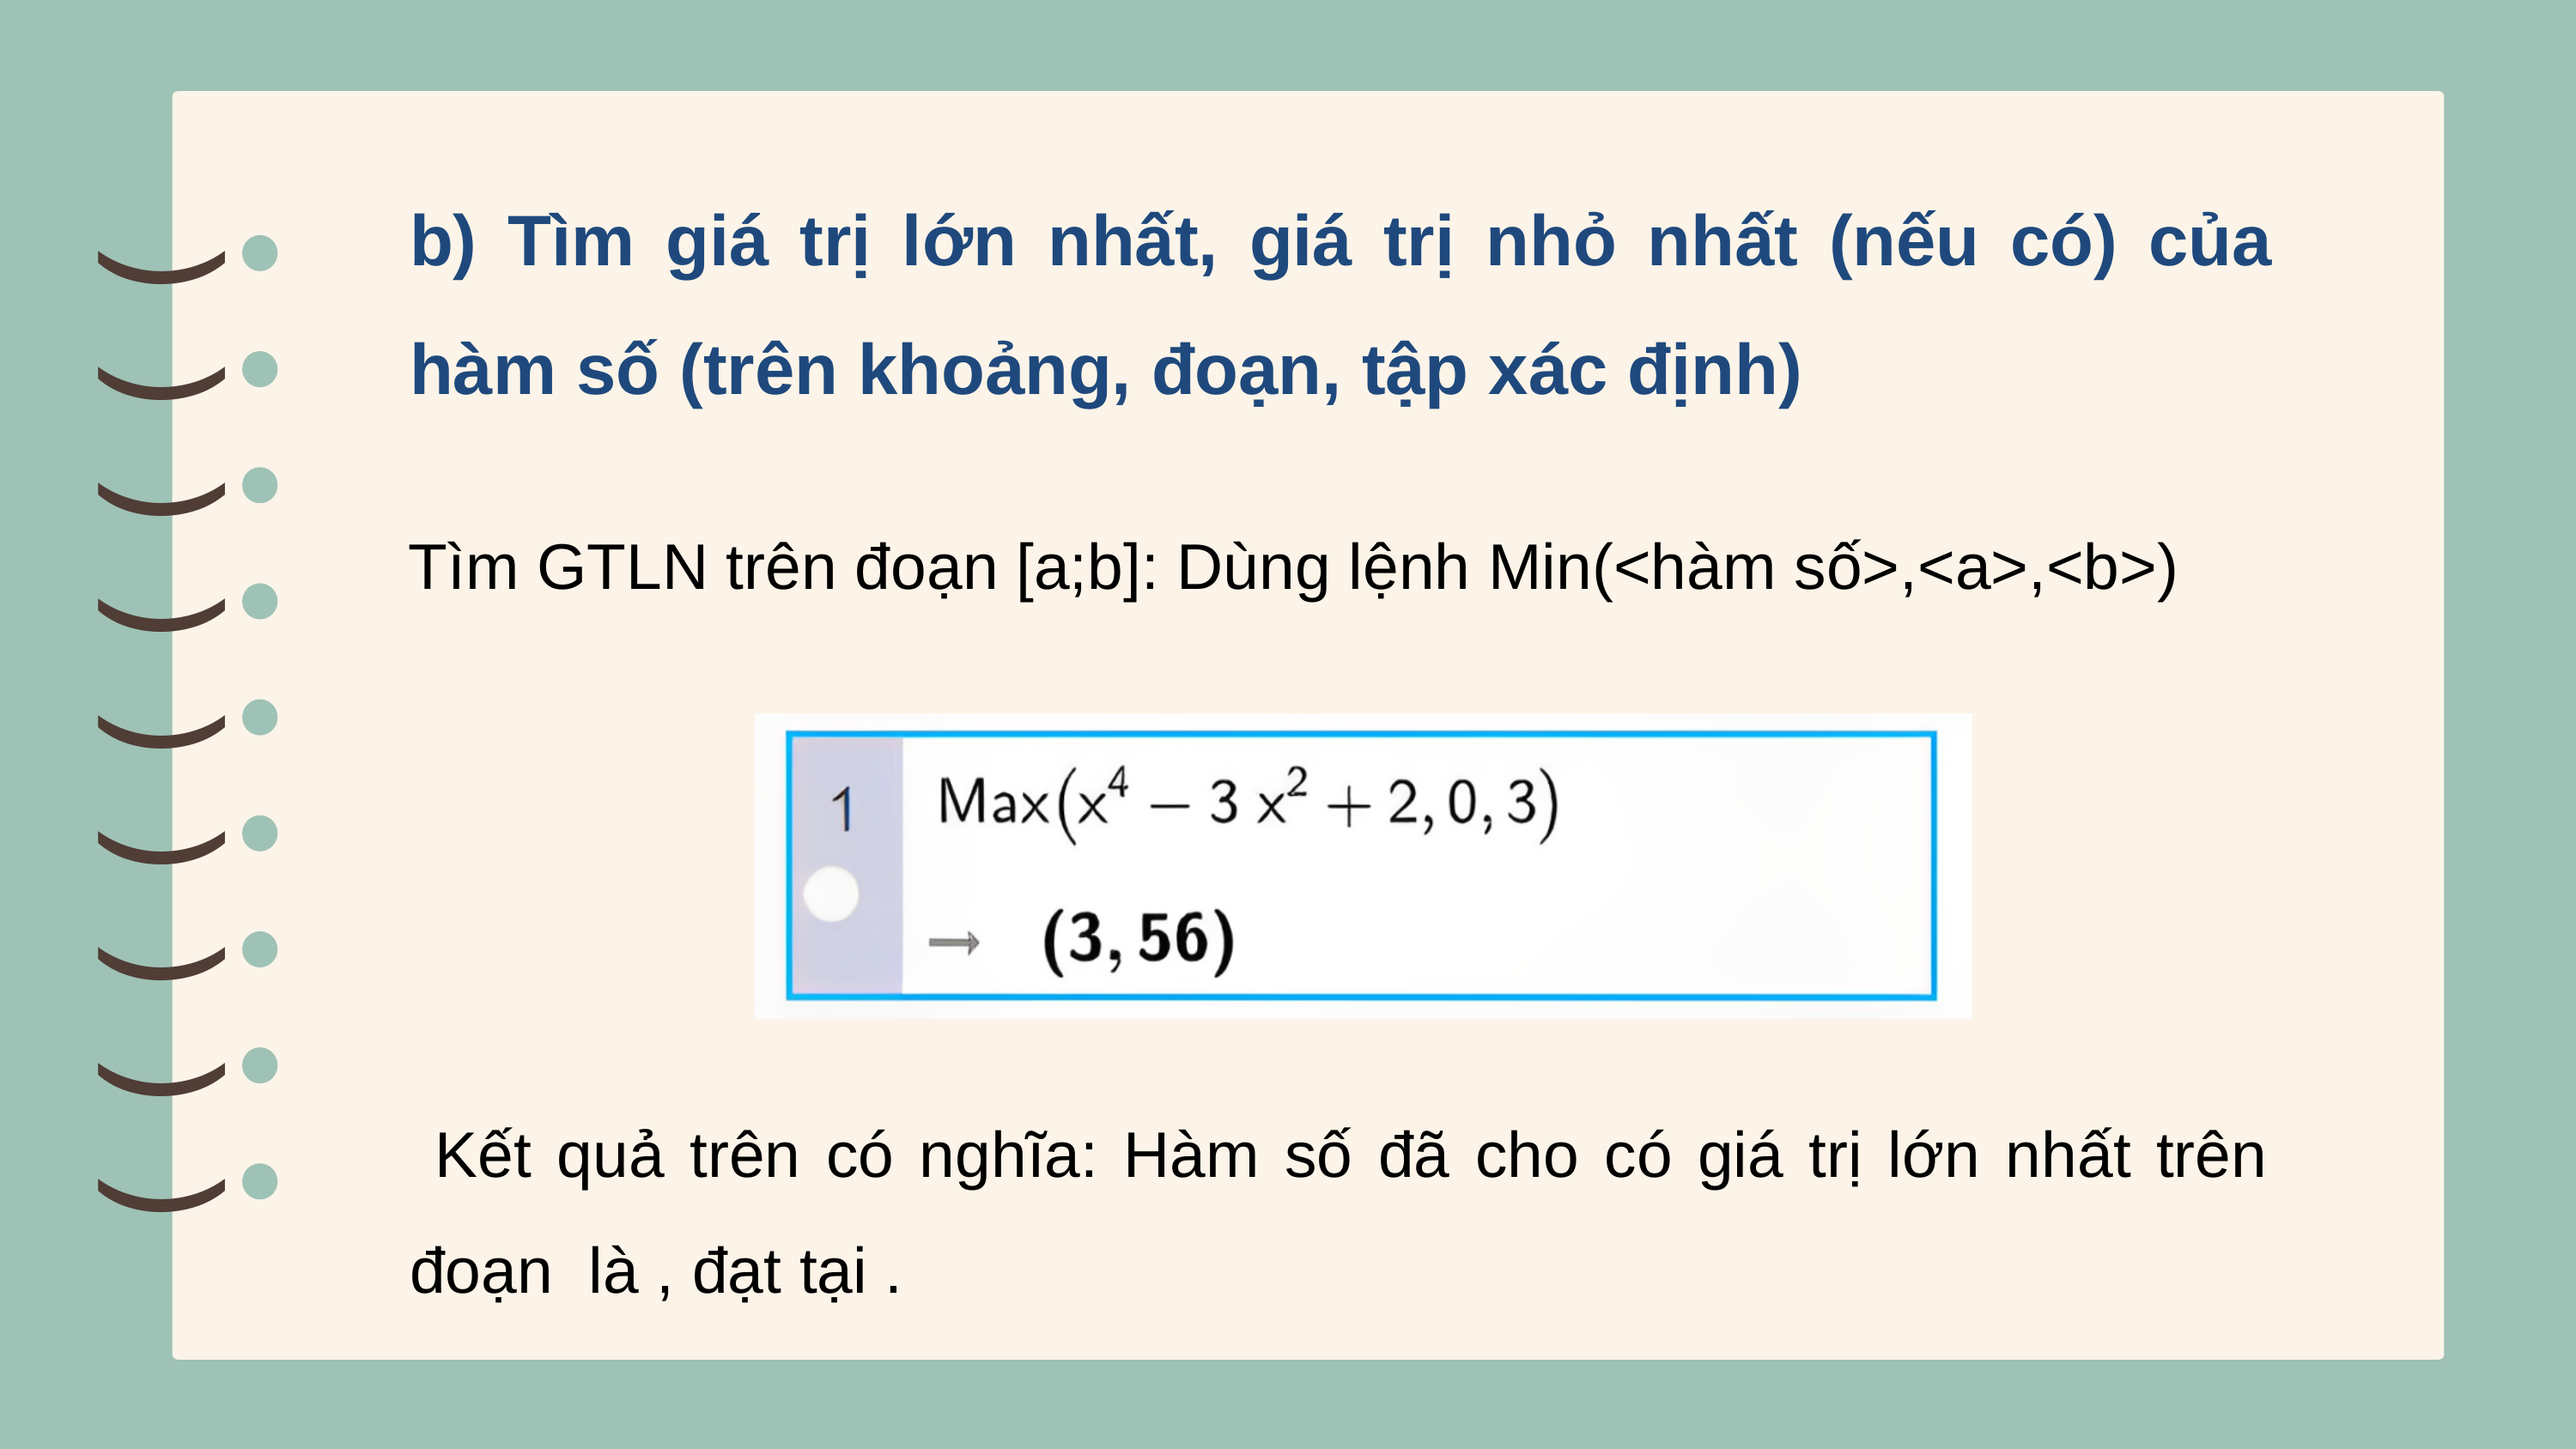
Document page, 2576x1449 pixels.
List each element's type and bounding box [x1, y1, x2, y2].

text_box [114, 90, 2445, 1361]
picture [755, 712, 1972, 1019]
